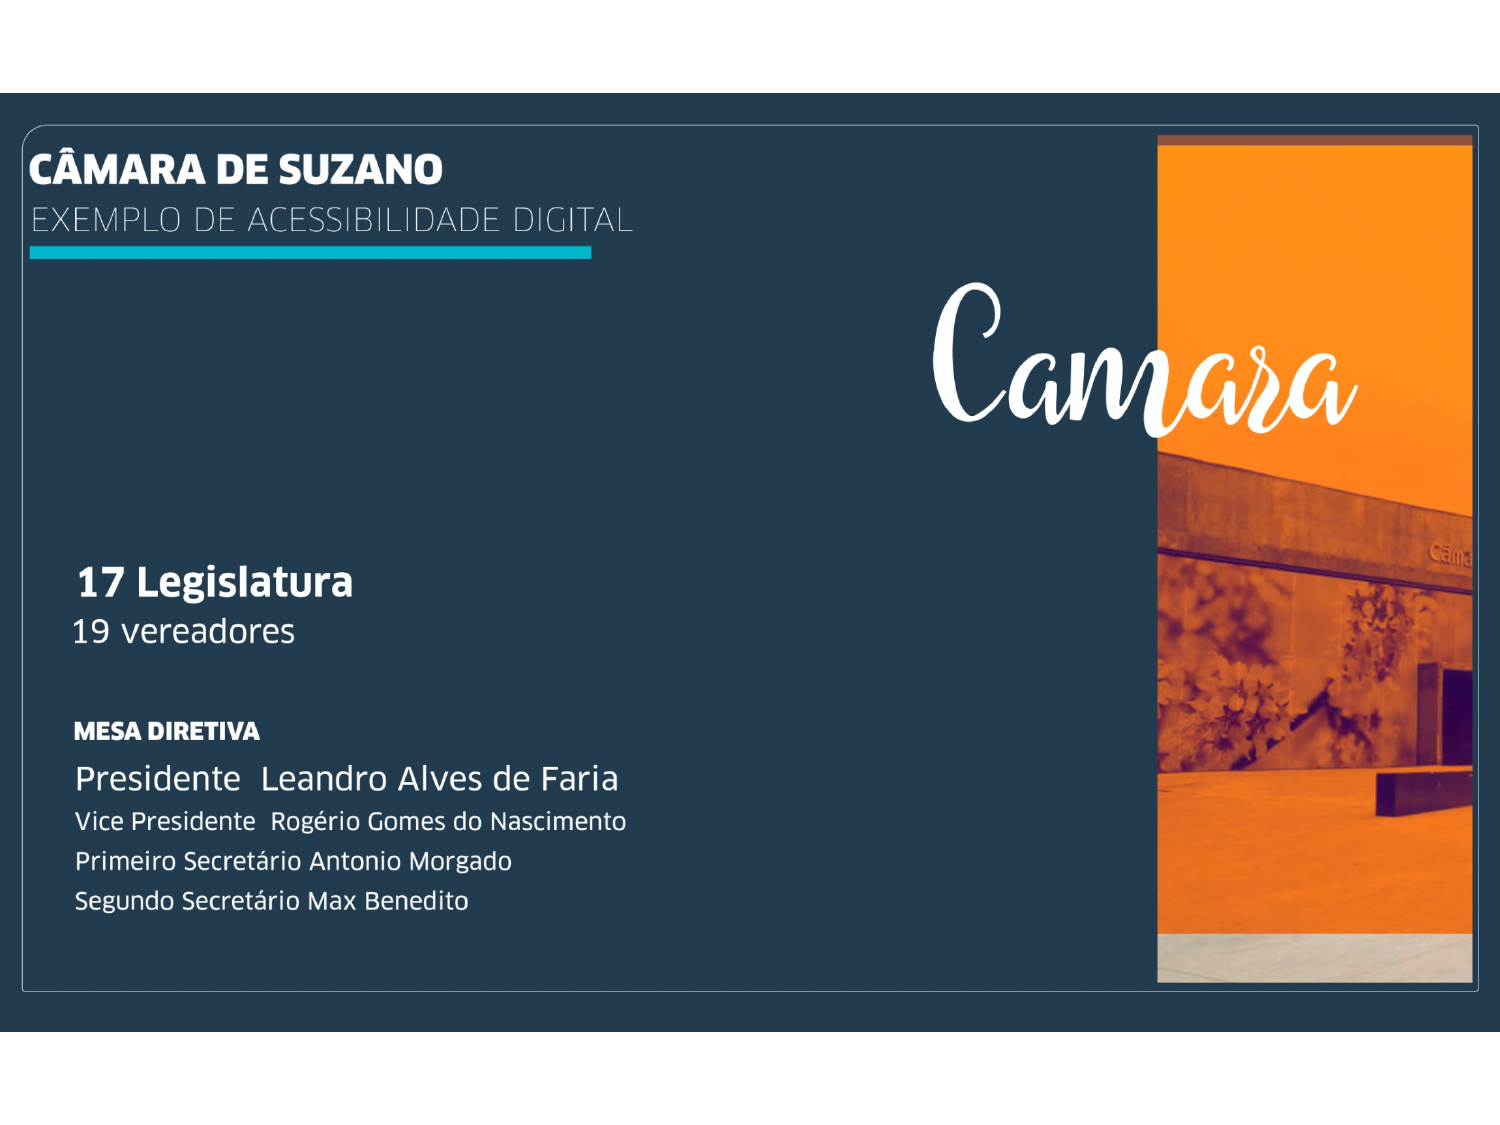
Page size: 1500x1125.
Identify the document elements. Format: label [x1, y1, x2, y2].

picture [0, 93, 1500, 1032]
